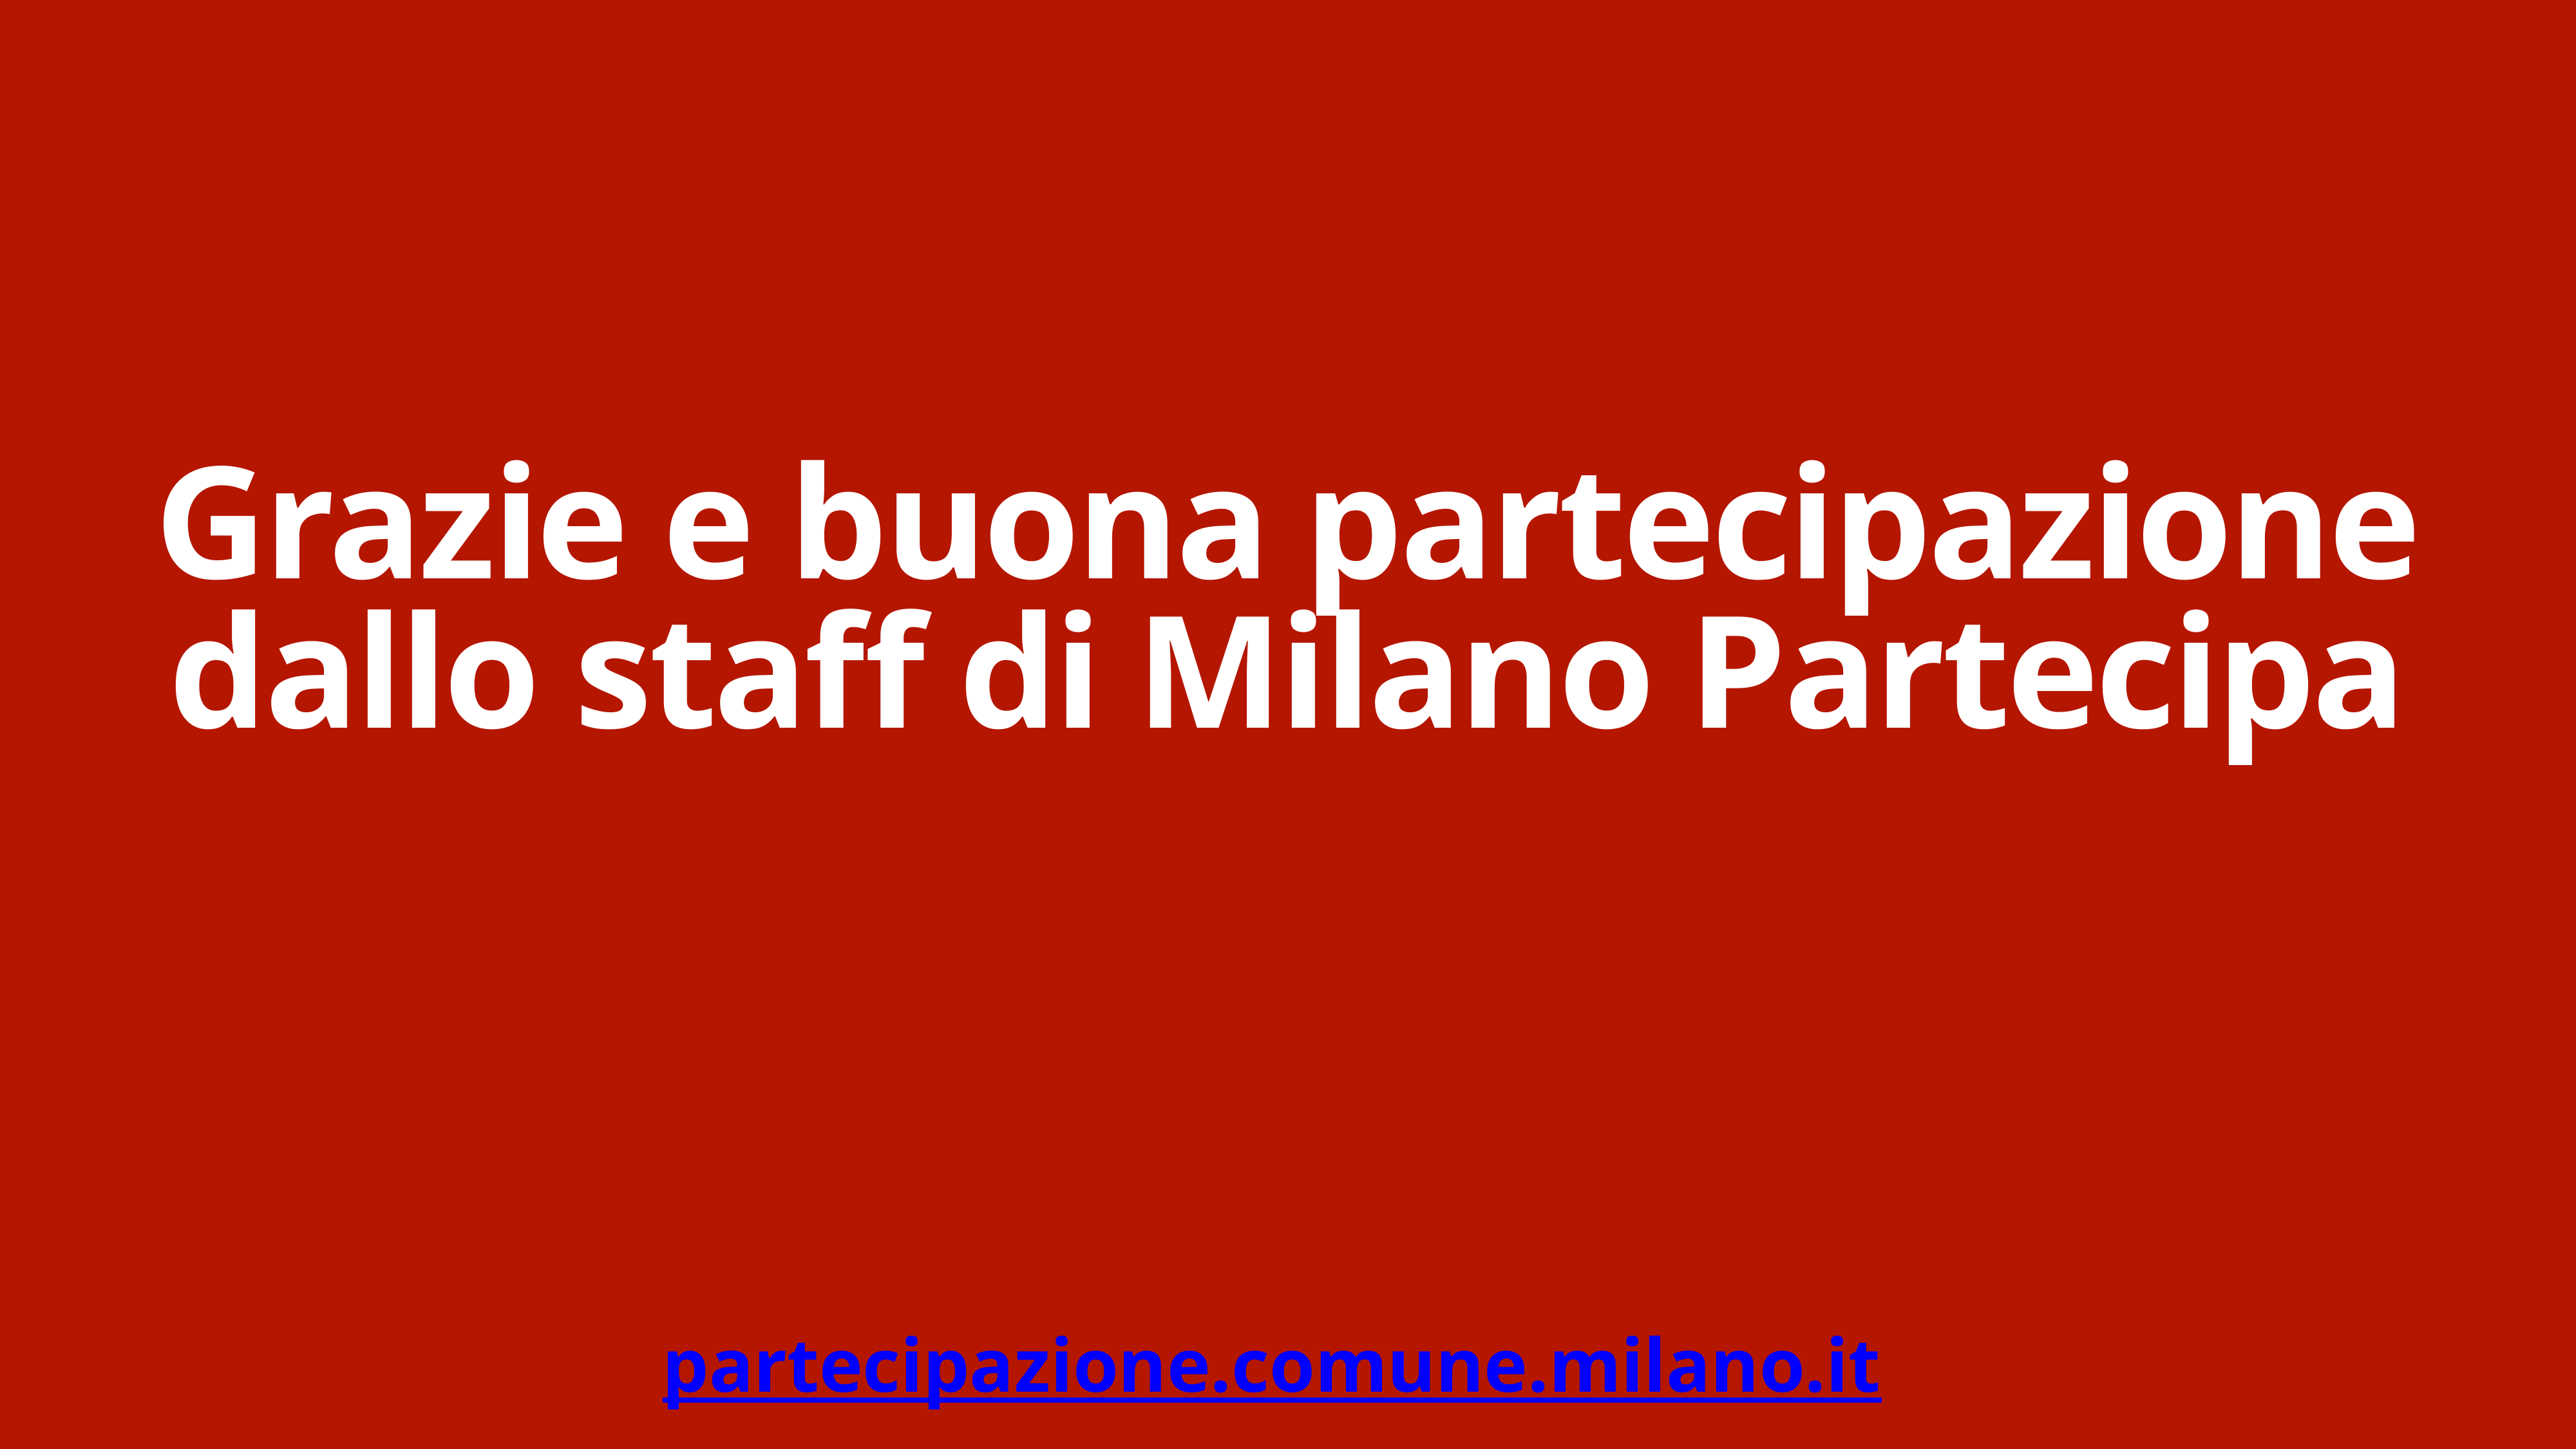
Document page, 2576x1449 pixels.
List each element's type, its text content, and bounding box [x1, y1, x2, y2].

text_box partecipazione.comune.milano.it [54, 1312, 2490, 1425]
title Grazie e buona partecipazione dallo staff di Milano Partecipa [127, 271, 2449, 764]
